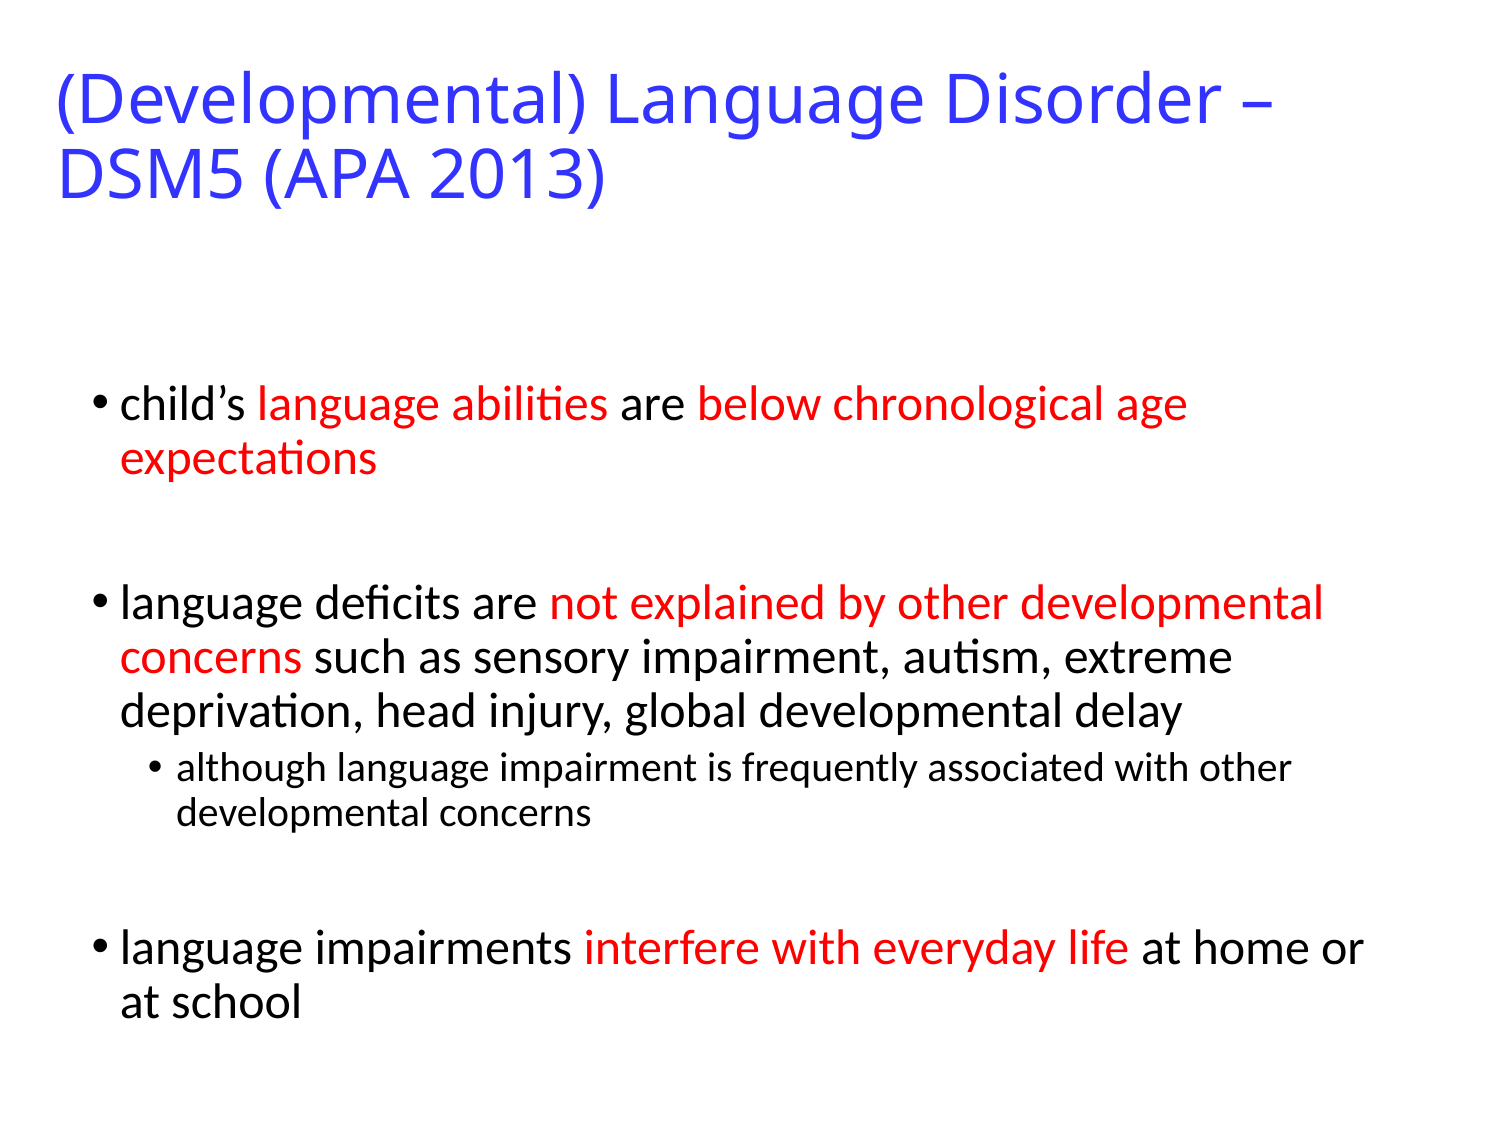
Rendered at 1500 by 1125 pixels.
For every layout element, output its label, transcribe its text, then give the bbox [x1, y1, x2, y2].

title (Developmental) Language Disorder – DSM5 (APA 2013) [41, 45, 1471, 233]
list child’s language abilities are below chronological age expectations language deficits are not explained by other developmental concerns such as sensory impairment, autism, extreme deprivation, head injury, global developmental delay although language impairment is frequently associated with other developmental concerns language impairments interfere with everyday life at home or at school [76, 370, 1427, 1071]
